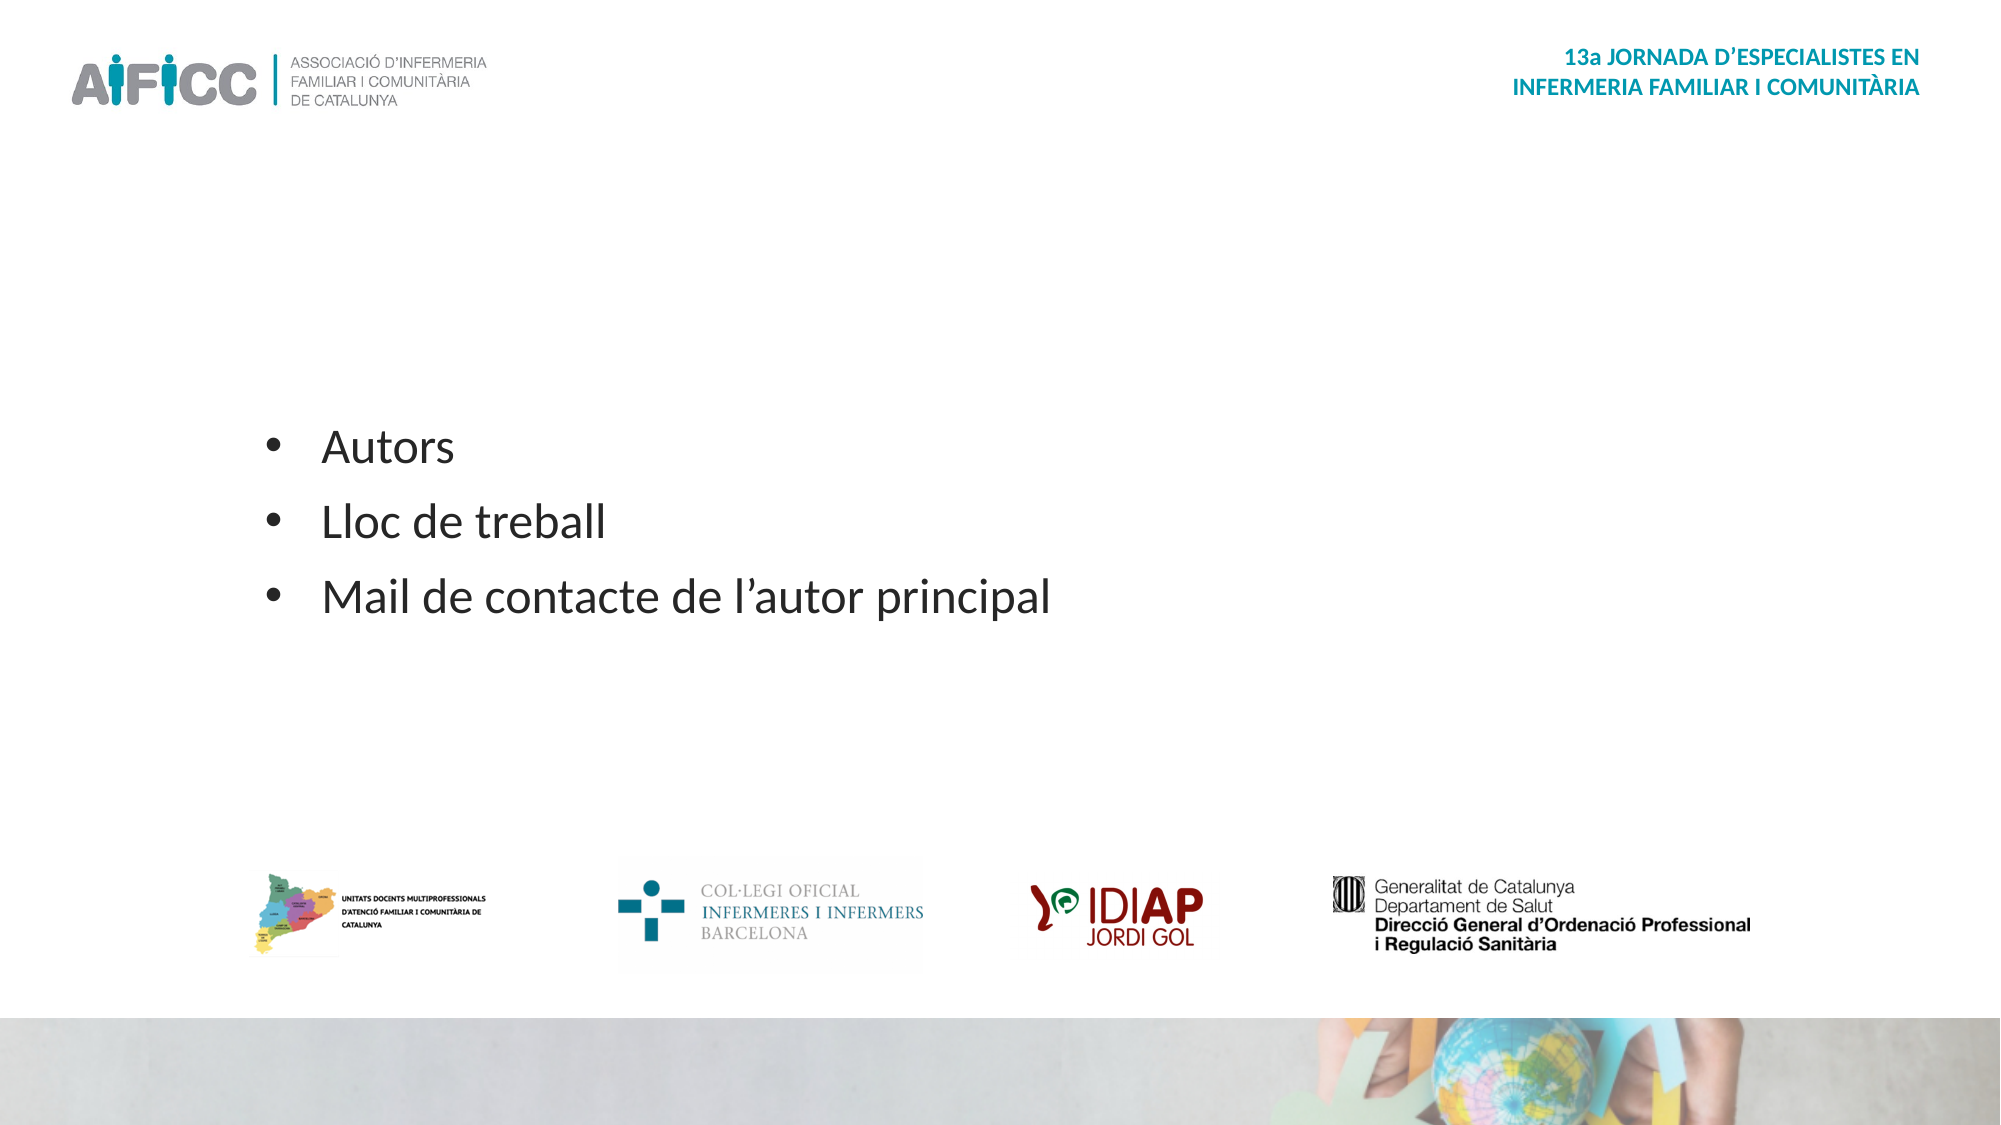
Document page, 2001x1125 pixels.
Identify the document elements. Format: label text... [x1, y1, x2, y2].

picture [618, 856, 923, 974]
picture [1333, 856, 1750, 974]
picture [1010, 872, 1220, 960]
subtitle Autors Lloc de treball Mail de contacte de l’autor principal [249, 413, 1750, 723]
picture [0, 1018, 2000, 1125]
picture [249, 870, 530, 958]
picture [64, 19, 491, 152]
